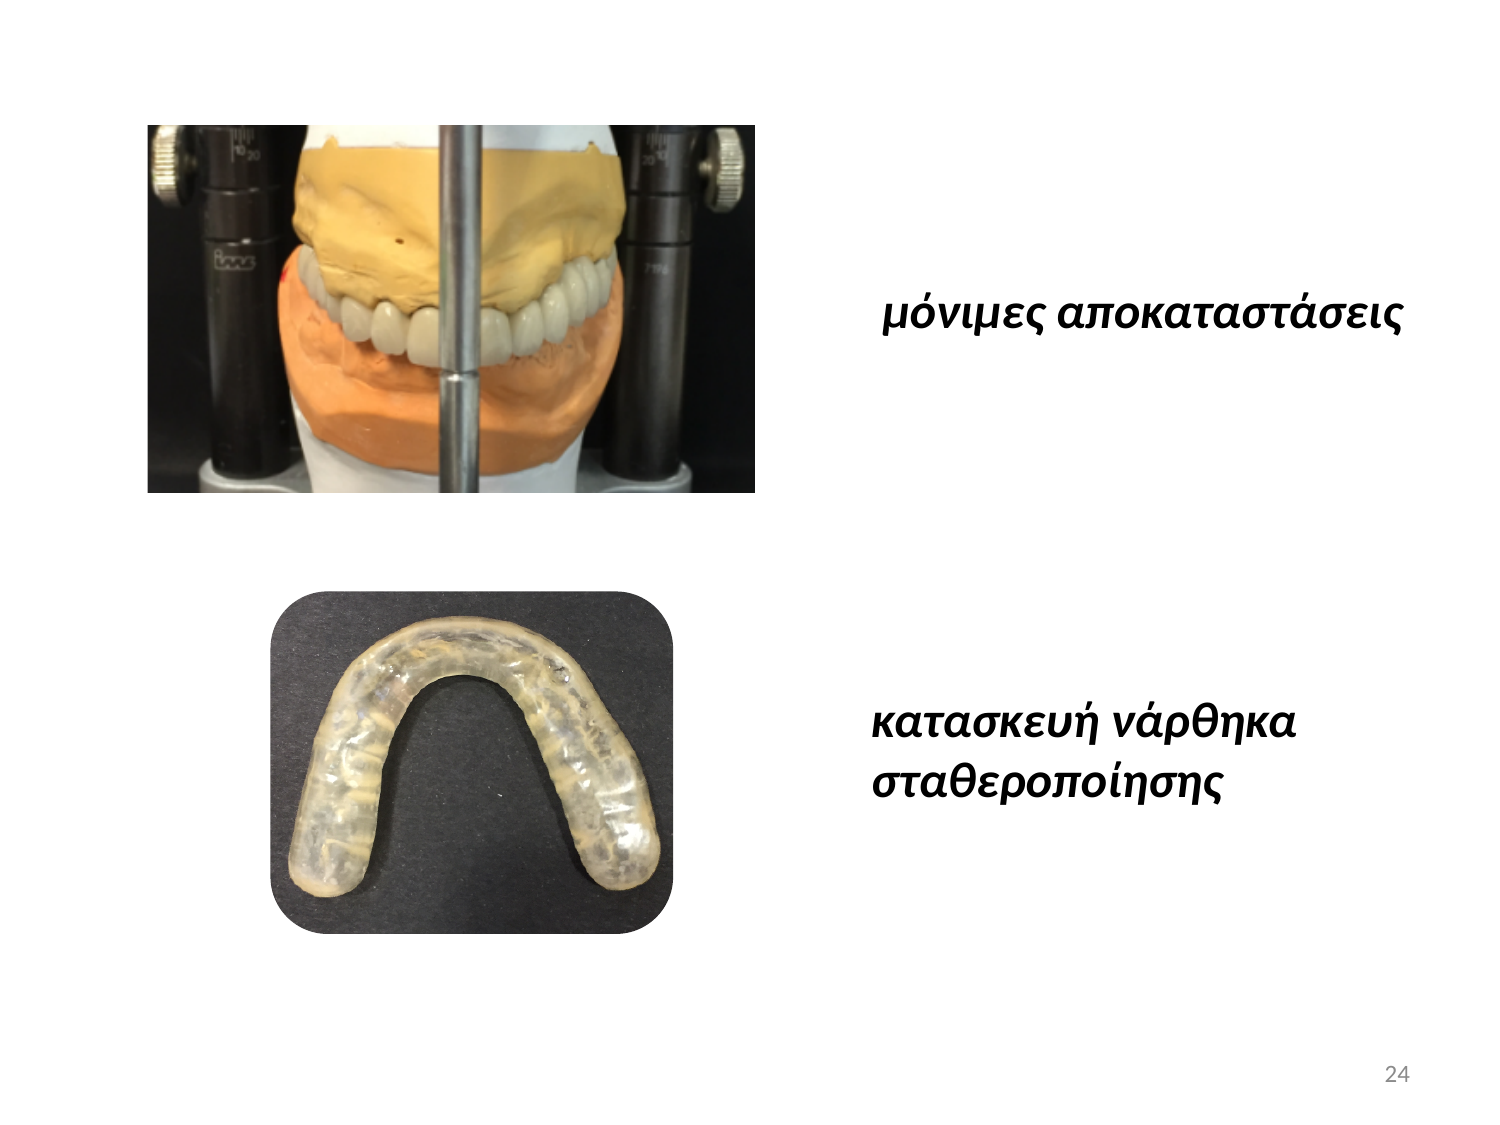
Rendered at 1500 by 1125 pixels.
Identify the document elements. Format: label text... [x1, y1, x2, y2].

text_box μόνιμες αποκαταστάσεις [856, 270, 1436, 346]
text_box κατασκευή νάρθηκα σταθεροποίησης [856, 680, 1495, 816]
picture [147, 125, 756, 493]
picture [270, 591, 674, 935]
slide_number 24 [1074, 1042, 1425, 1103]
